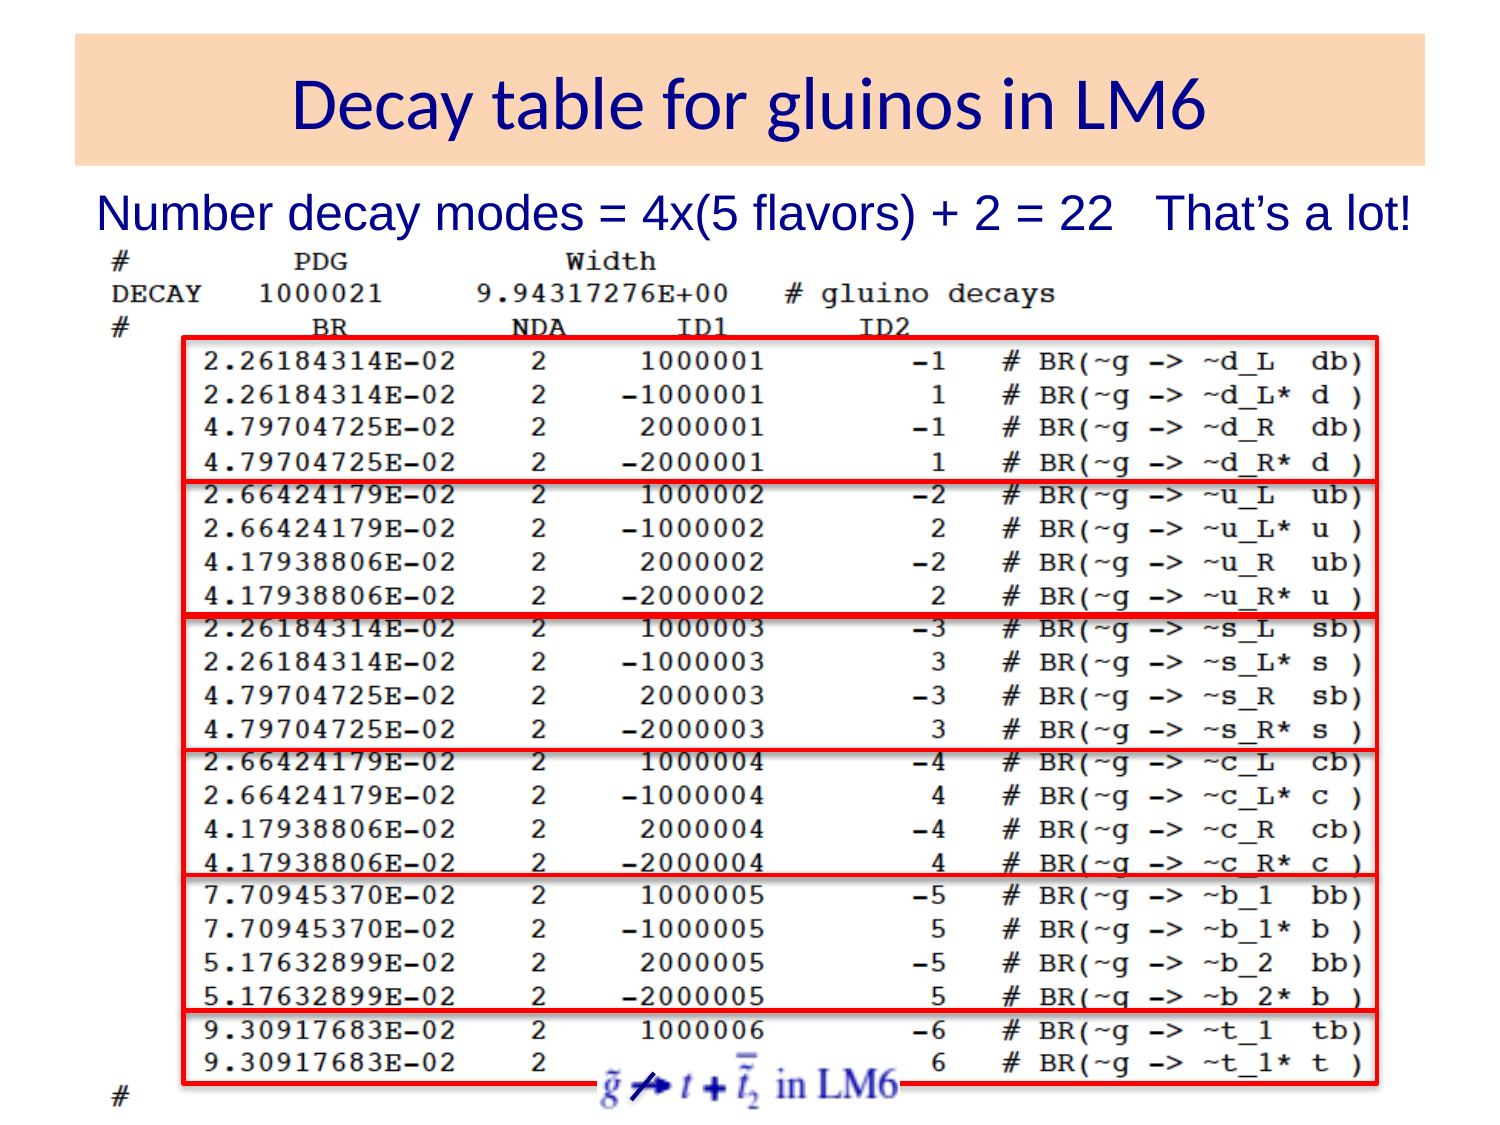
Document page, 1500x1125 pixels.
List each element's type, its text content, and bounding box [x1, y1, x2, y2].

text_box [596, 1045, 901, 1113]
title Decay table for gluinos in LM6 [74, 33, 1426, 166]
text_box Number decay modes = 4x(5 flavors) + 2 = 22 That’s a lot! [81, 172, 1429, 248]
picture [85, 243, 1390, 1119]
